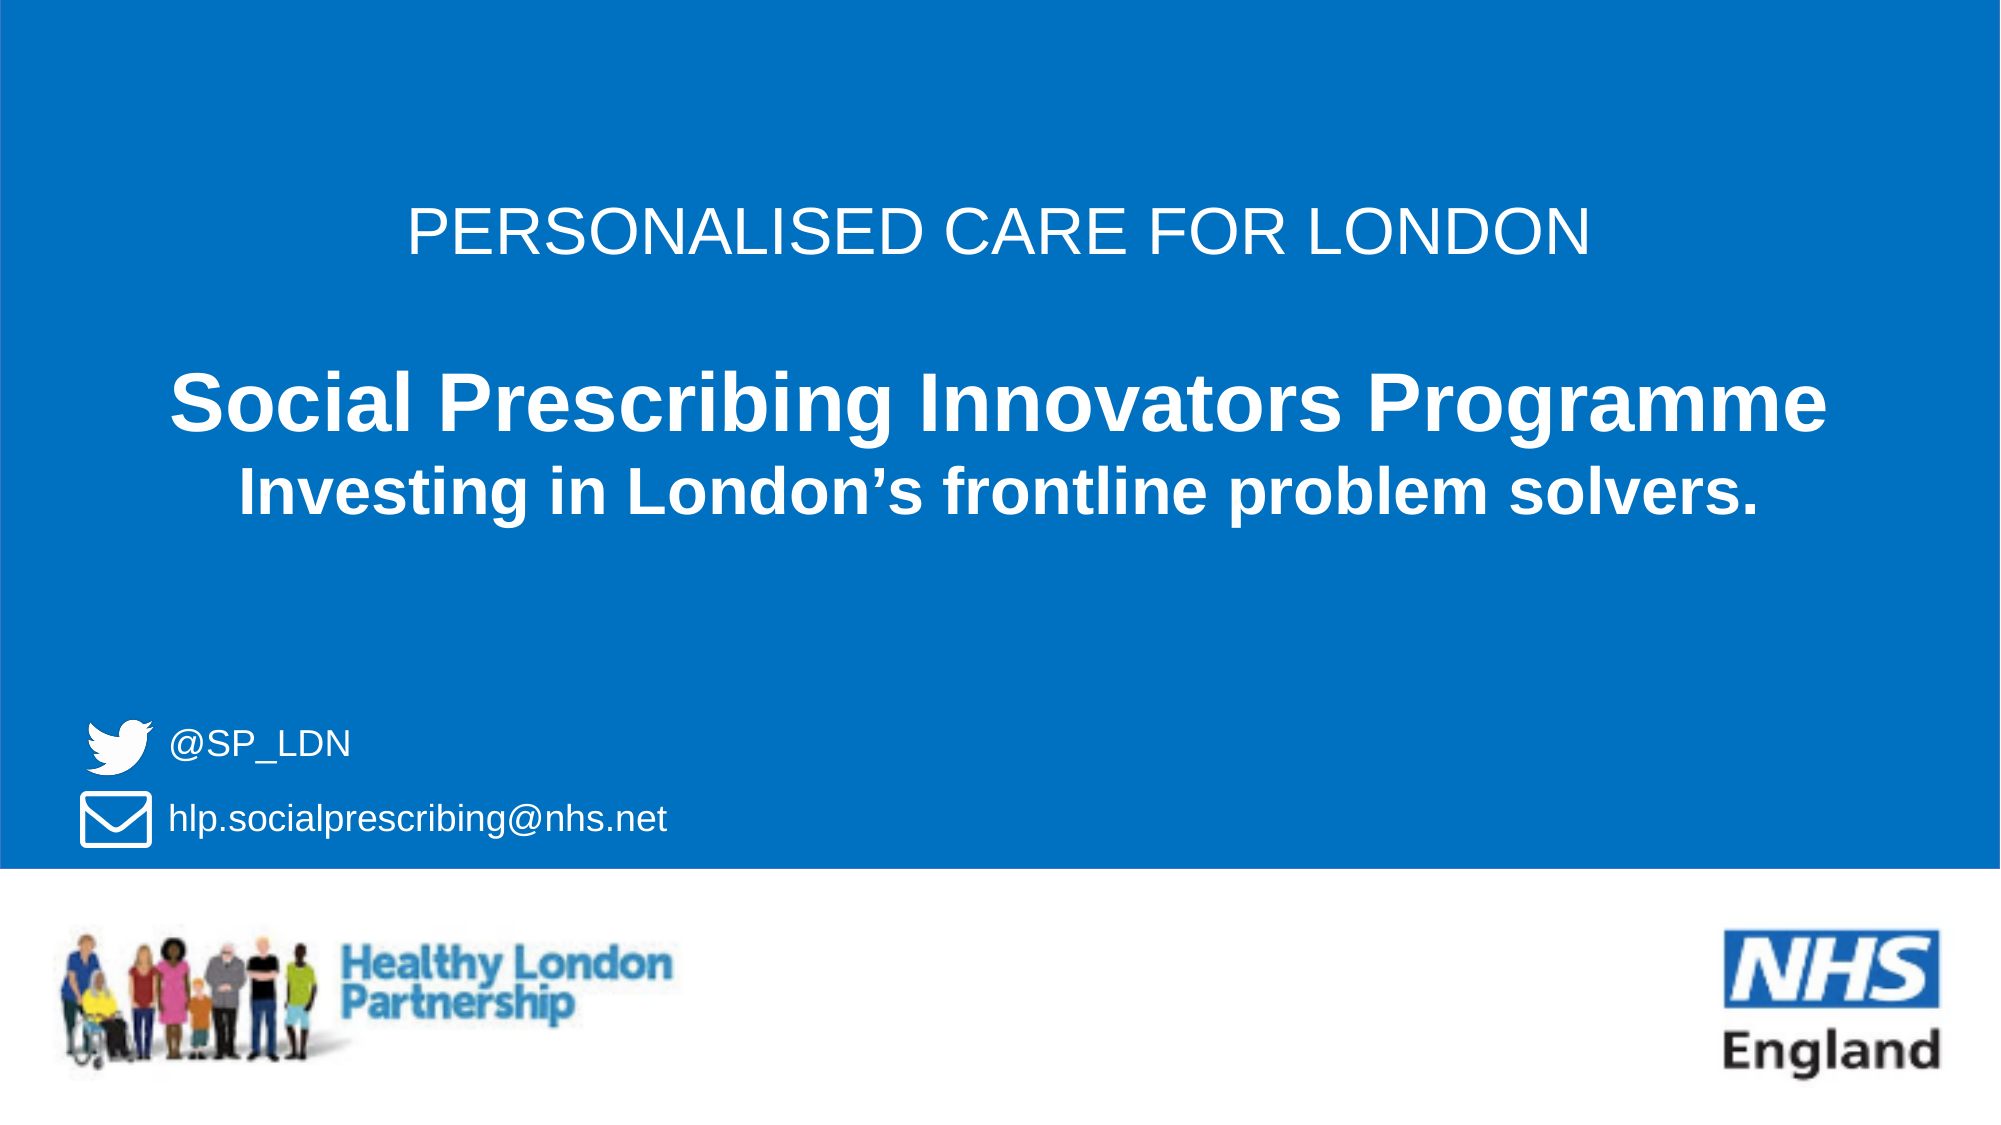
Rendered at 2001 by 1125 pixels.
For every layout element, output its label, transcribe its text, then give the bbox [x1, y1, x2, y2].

picture [80, 791, 153, 848]
text_box PERSONALISED CARE FOR LONDON Social Prescribing Innovators Programme Investing in London’s frontline problem solvers. [125, 188, 1875, 715]
picture [83, 717, 156, 779]
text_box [37, 882, 1963, 1125]
text_box [0, 0, 2000, 869]
text_box @SP_LDN hlp.socialprescribing@nhs.net [153, 711, 723, 847]
